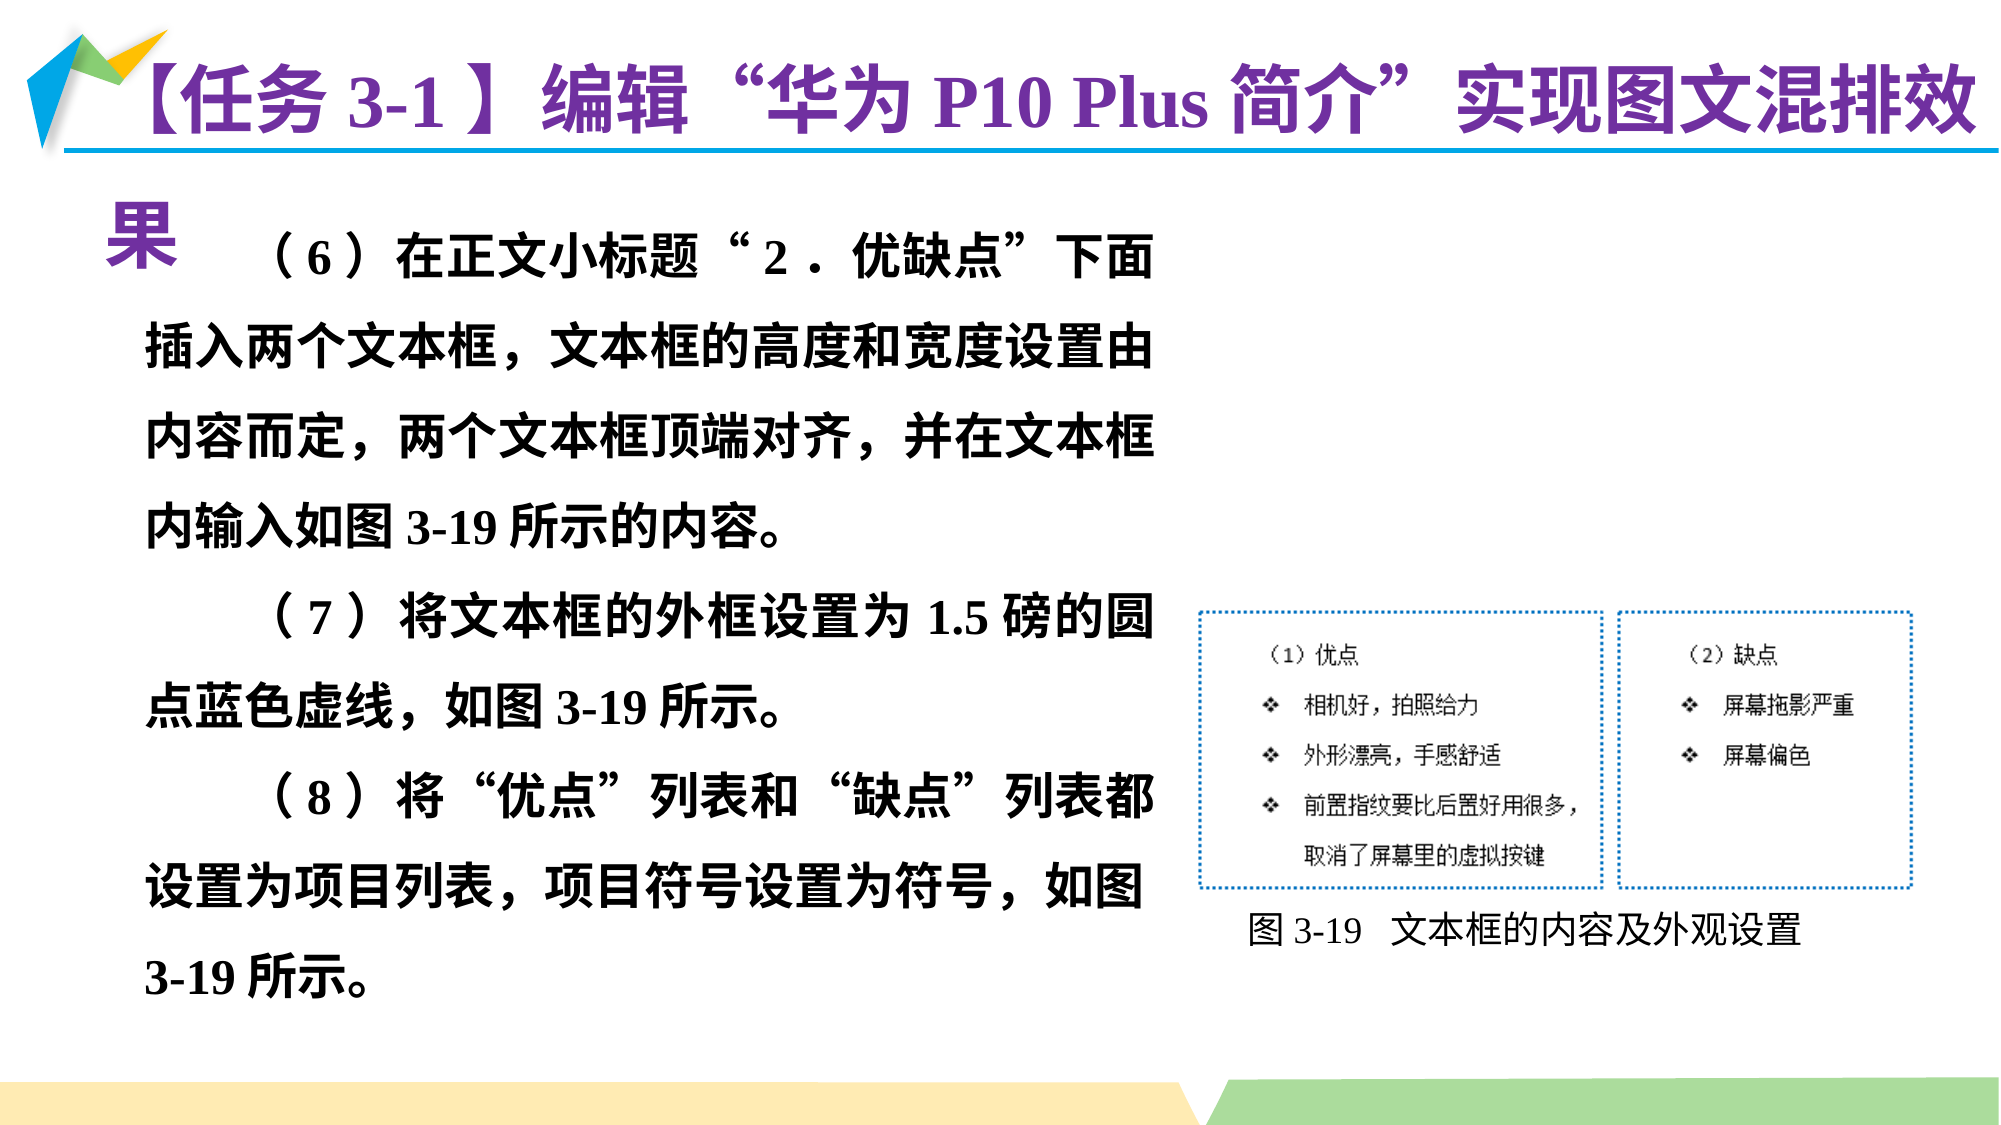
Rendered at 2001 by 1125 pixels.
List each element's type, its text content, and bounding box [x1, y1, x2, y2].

picture [1194, 603, 1921, 896]
text_box 【任务3-1】编辑“华为P10 Plus简介”实现图文混排效果 [89, 0, 2000, 285]
text_box 图3-19 文本框的内容及外观设置 [1232, 898, 1818, 959]
text_box （6）在正文小标题“2．优缺点”下面插入两个文本框，文本框的高度和宽度设置由内容而定，两个文本框顶端对齐，并在文本框内输入如图3-19所示的内容。 （7）将文本框的外框设置为1.5磅的圆点蓝色虚线，如图3-19所示。 （8）将“优点”列表和“缺点”列表都设置为项目列表，项目符号设置为符号，如图3-19所示。 [129, 285, 1171, 1012]
